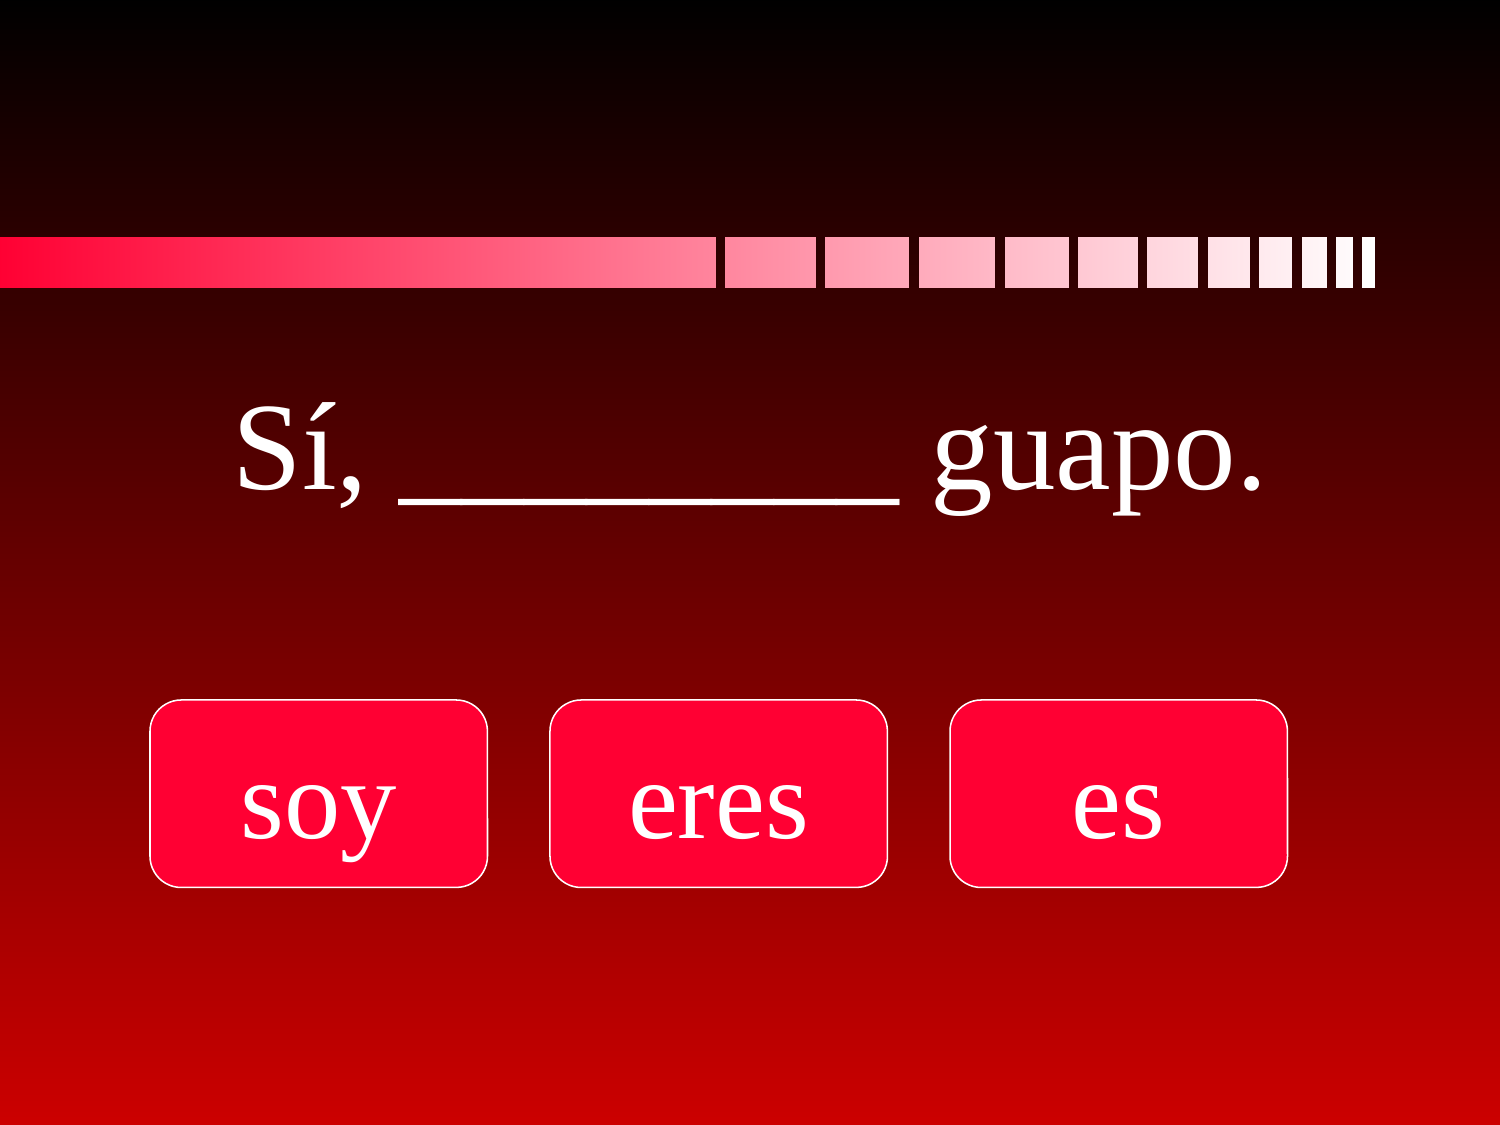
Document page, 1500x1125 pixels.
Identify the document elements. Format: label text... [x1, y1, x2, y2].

text_box soy [150, 699, 488, 888]
title Sí, ________ guapo. [0, 337, 1500, 523]
text_box eres [549, 699, 888, 888]
text_box es [950, 699, 1288, 888]
